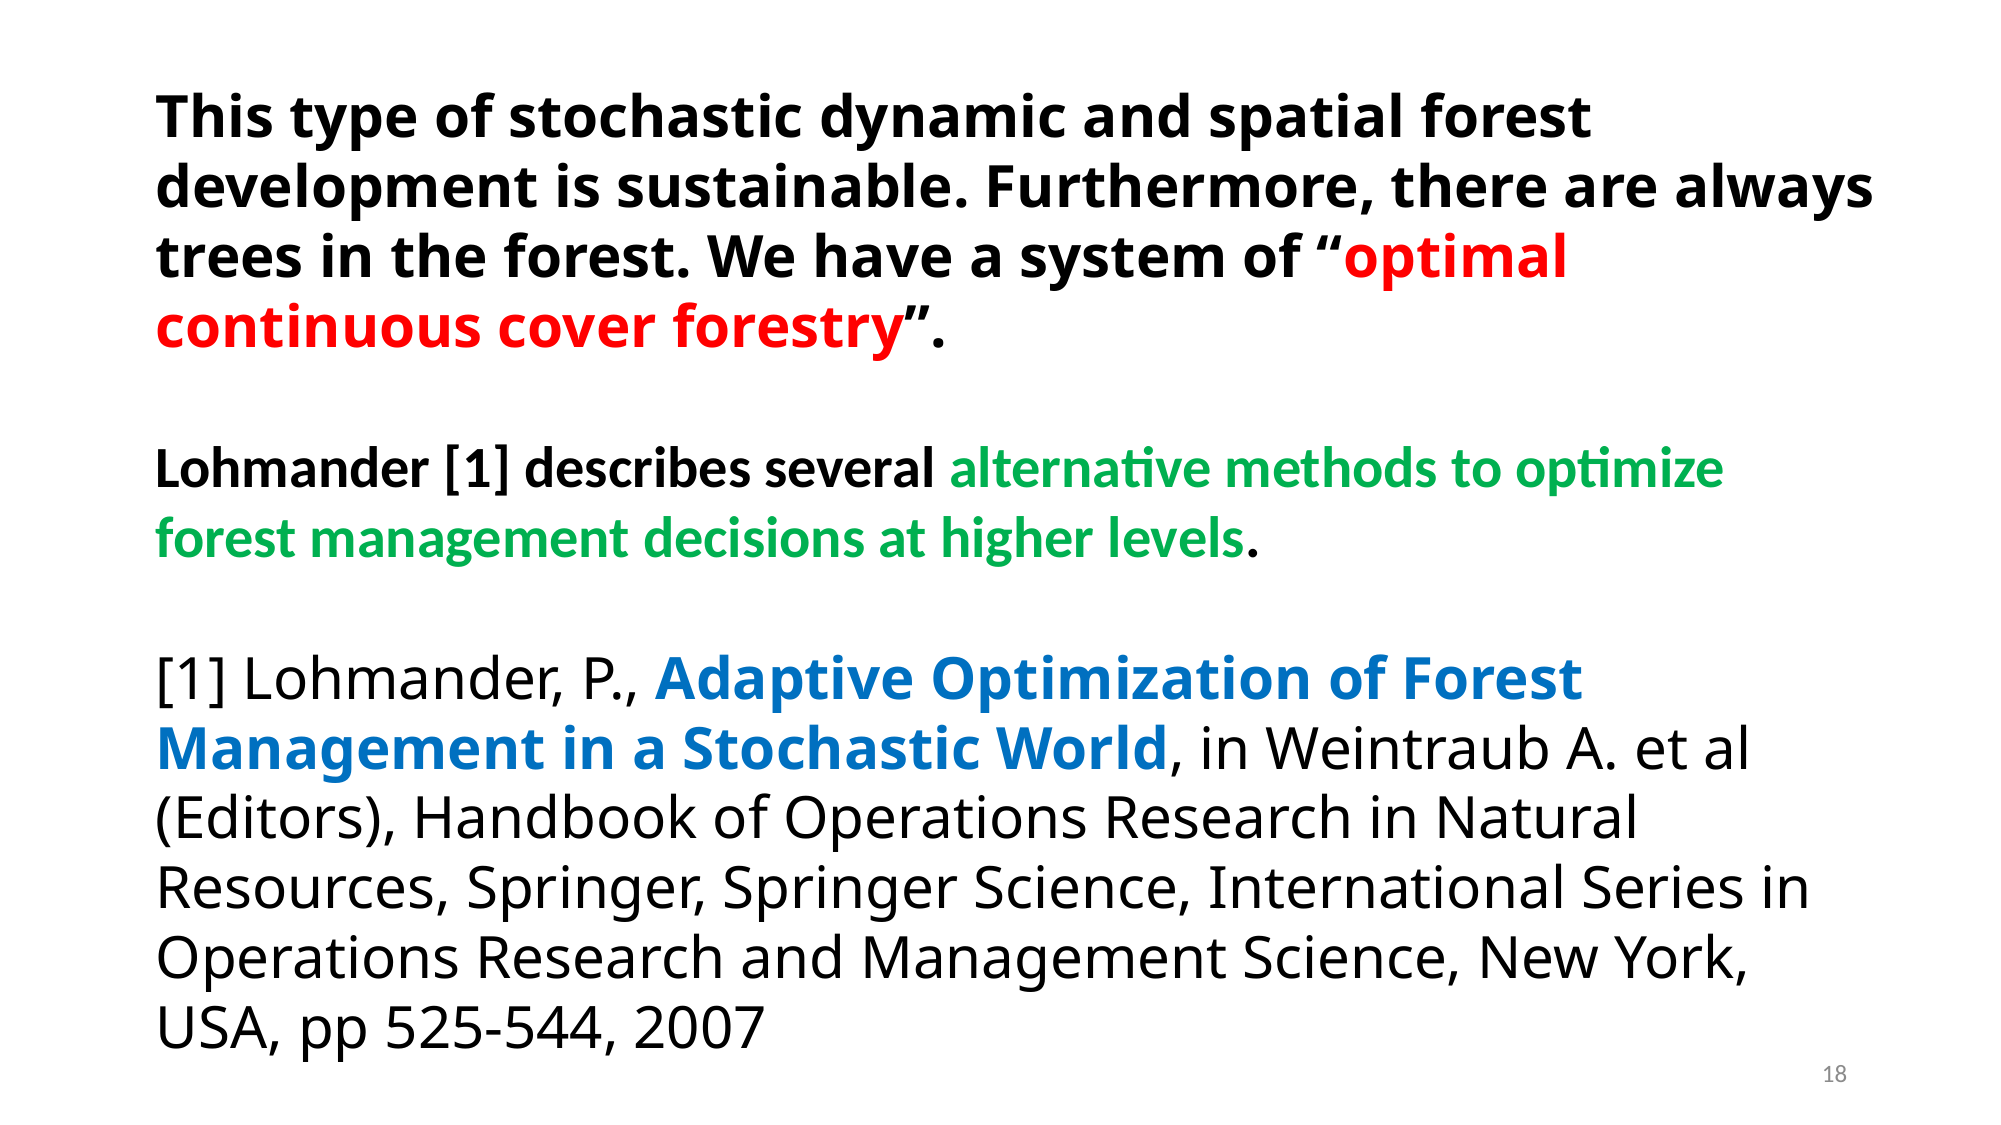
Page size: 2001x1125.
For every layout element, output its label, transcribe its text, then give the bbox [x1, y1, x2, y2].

text_box This type of stochastic dynamic and spatial forest development is sustainable. Furthermore, there are always trees in the forest. We have a system of “optimal continuous cover forestry”. Lohmander [1] describes several alternative methods to optimize forest management decisions at higher levels. [140, 71, 1926, 603]
text_box [1] Lohmander, P., Adaptive Optimization of Forest Management in a Stochastic World, in Weintraub A. et al (Editors), Handbook of Operations Research in Natural Resources, Springer, Springer Science, International Series in Operations Research and Management Science, New York, USA, pp 525-544, 2007 [140, 633, 1887, 1068]
slide_number 18 [1412, 1068, 1863, 1103]
